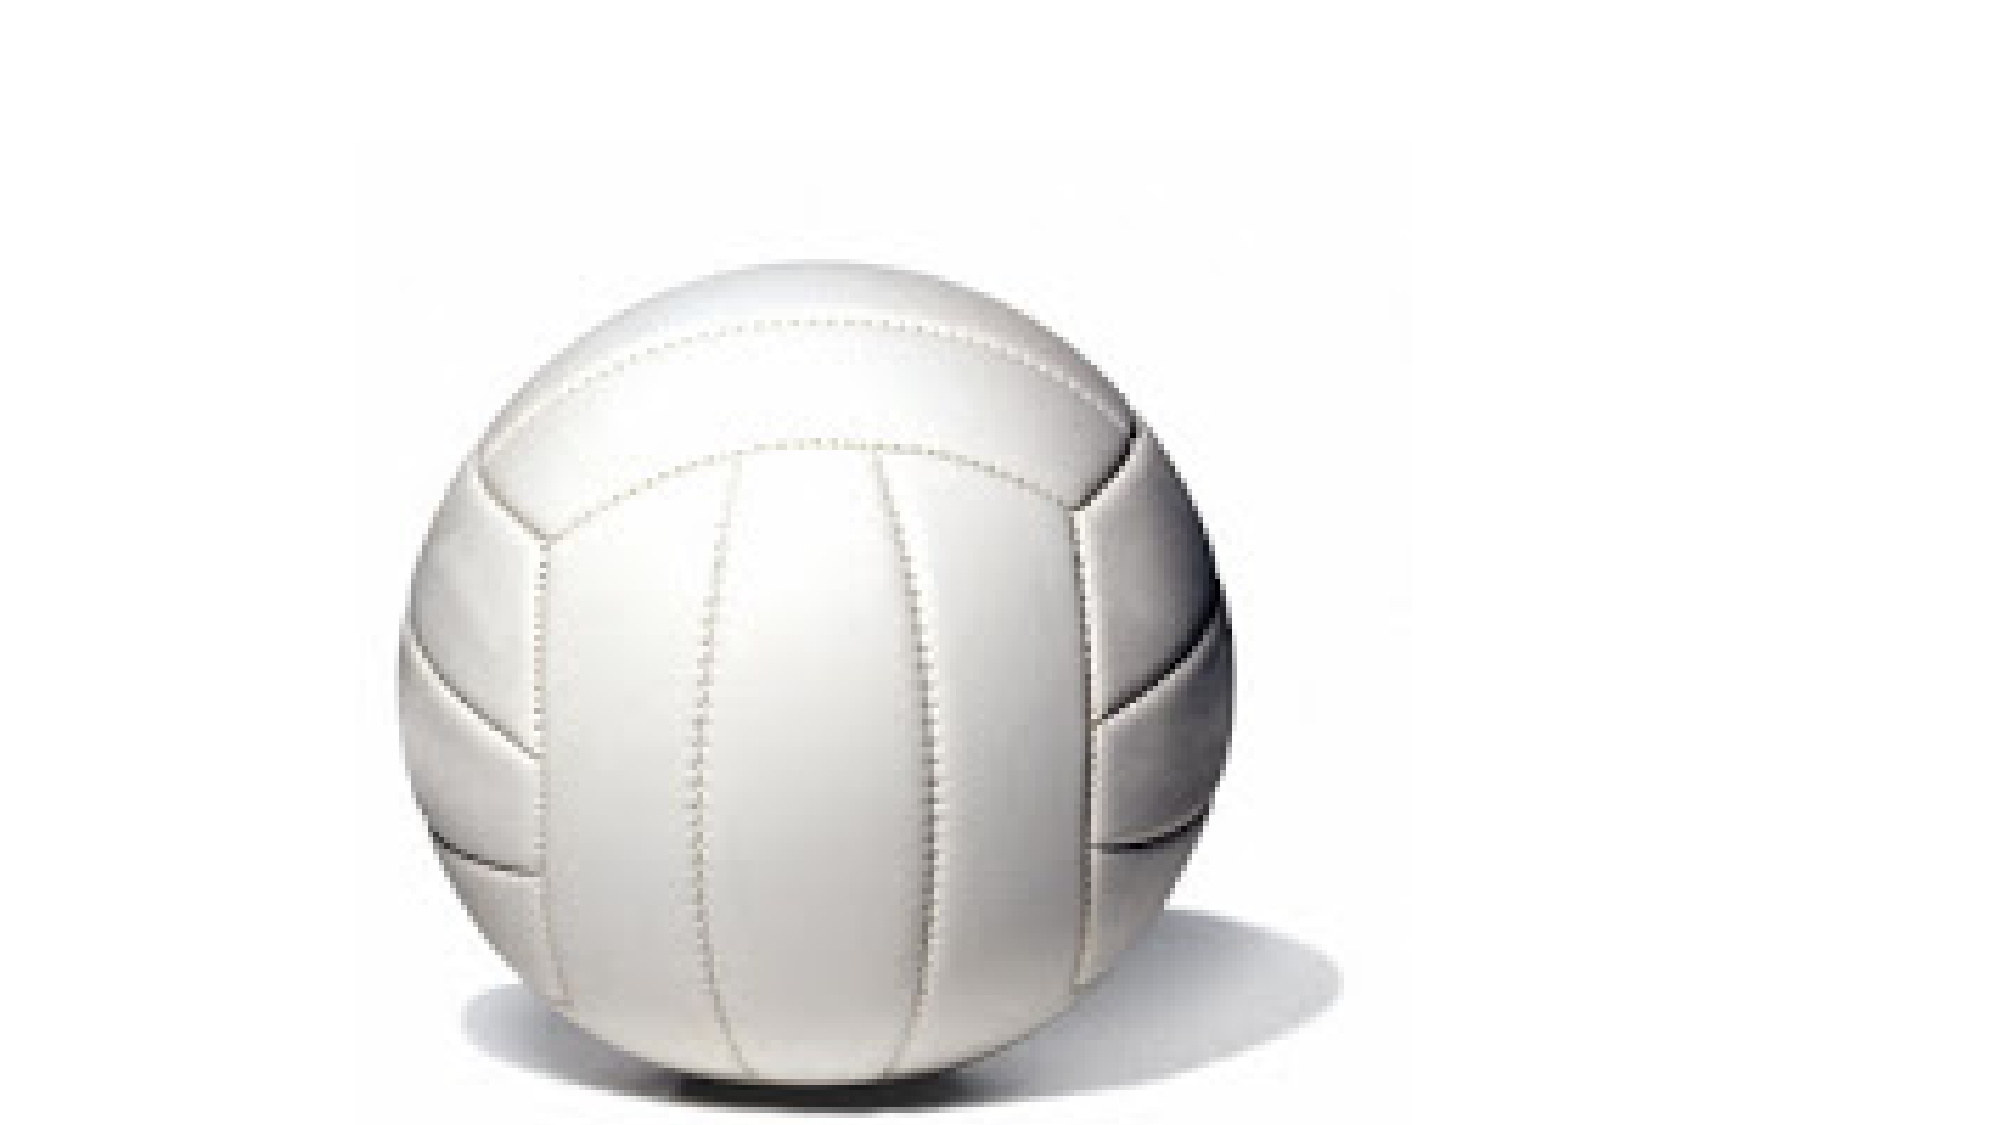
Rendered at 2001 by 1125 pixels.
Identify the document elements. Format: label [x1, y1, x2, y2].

list [355, 141, 1412, 1125]
